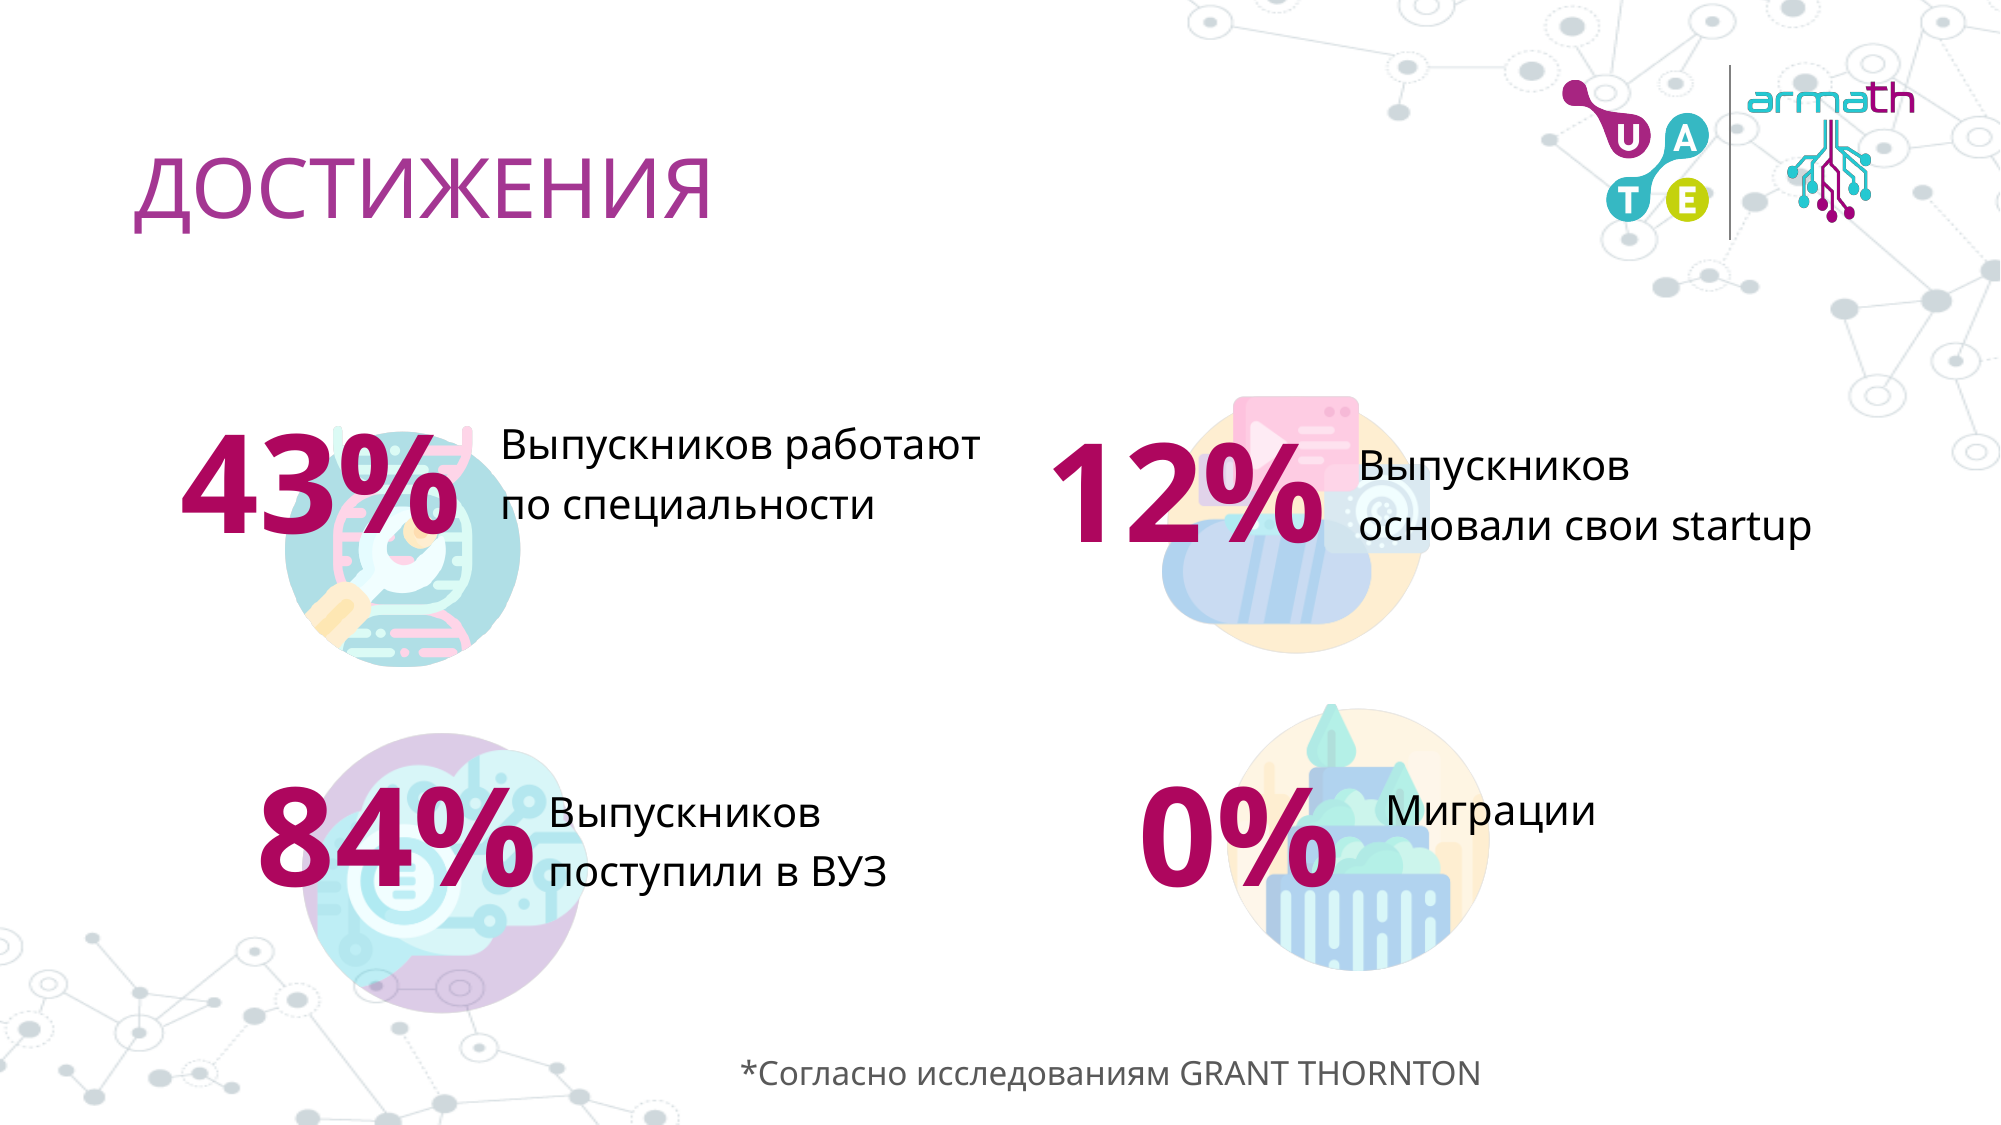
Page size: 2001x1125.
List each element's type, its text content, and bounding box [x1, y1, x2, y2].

text_box Выпускников поступили в ВУЗ [592, 783, 1045, 904]
text_box 84% [241, 759, 297, 924]
text_box 12% [1030, 416, 1157, 580]
text_box 0% [1123, 759, 1219, 924]
text_box Выпускников работают по специальности [486, 416, 997, 536]
picture [0, 0, 2001, 1125]
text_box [1562, 64, 1916, 240]
text_box *Согласно исследованиям GRANT THORNTON [725, 1044, 1504, 1100]
text_box Выпускников основали свои startup [1434, 437, 1855, 557]
text_box Миграции [1496, 782, 1625, 842]
text_box 43% [165, 407, 477, 571]
text_box ДОСТИЖЕНИЯ [132, 133, 963, 244]
